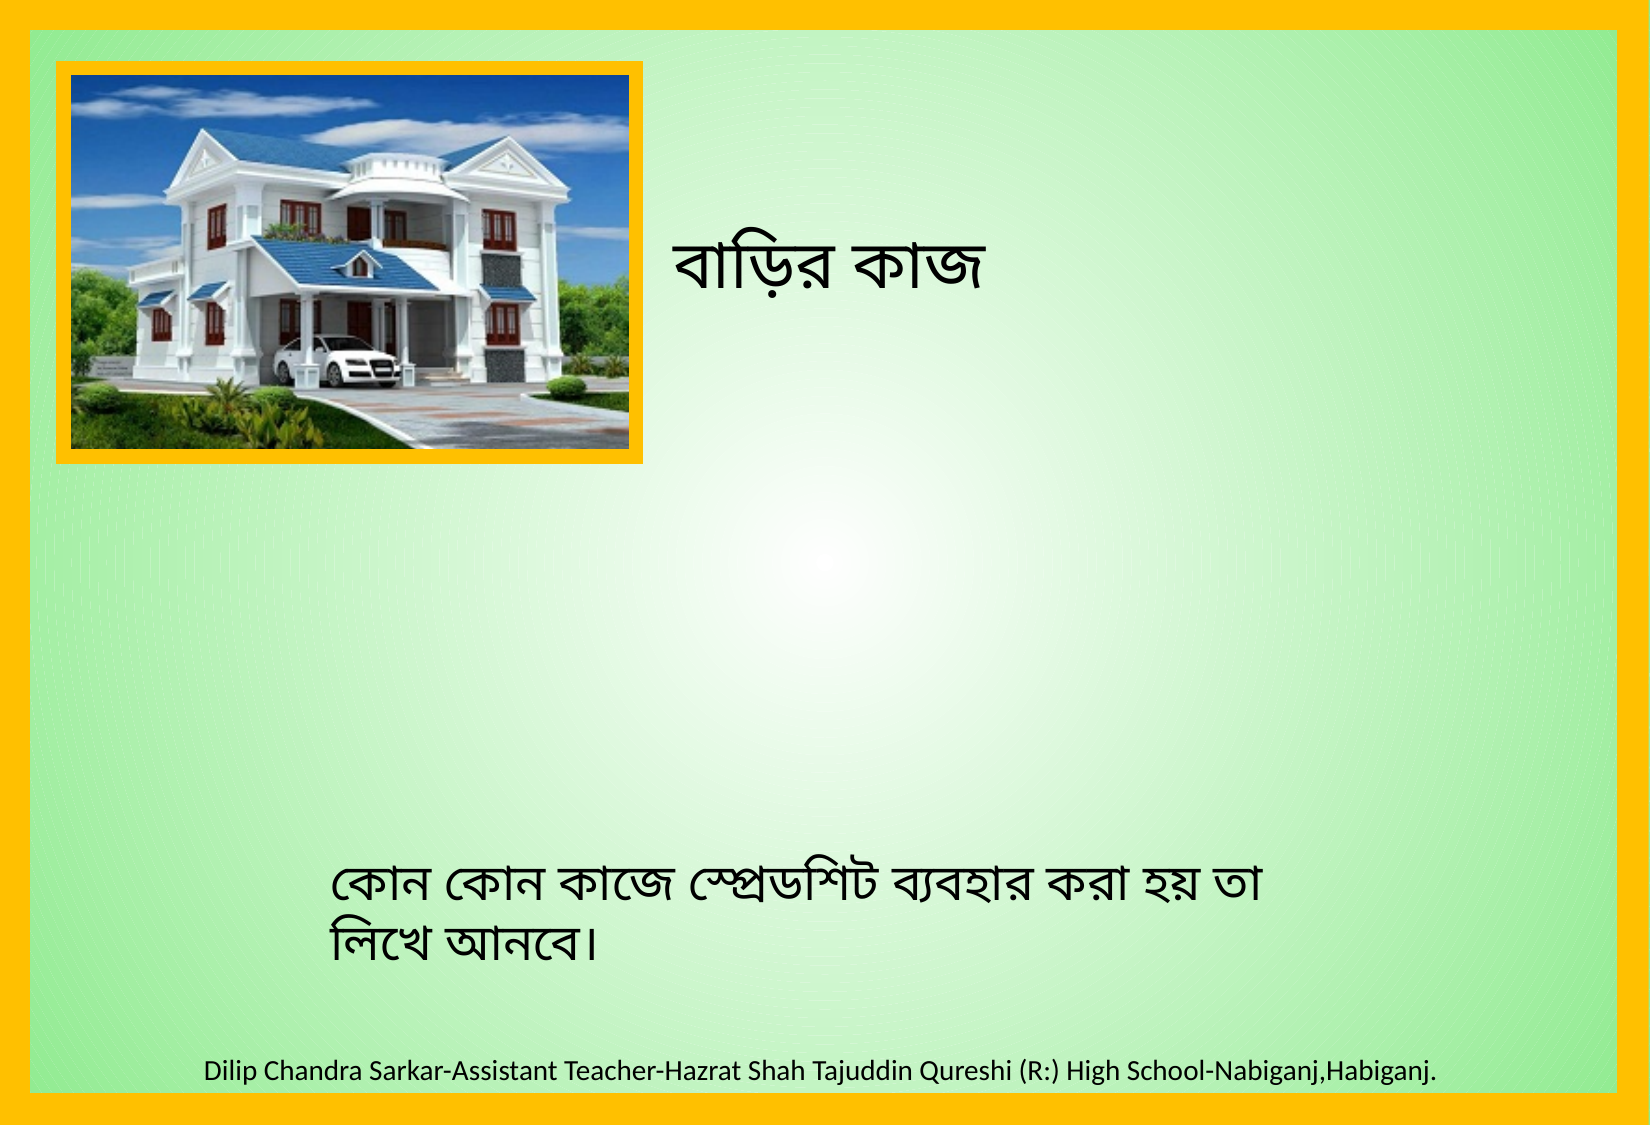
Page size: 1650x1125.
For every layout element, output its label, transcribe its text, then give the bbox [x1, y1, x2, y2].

text_box কোন কোন কাজে স্প্রেডশিট ব্যবহার করা হয় তা লিখে আনবে। [315, 843, 1312, 979]
text_box বাড়ির কাজ [658, 214, 1001, 309]
picture [70, 75, 629, 450]
